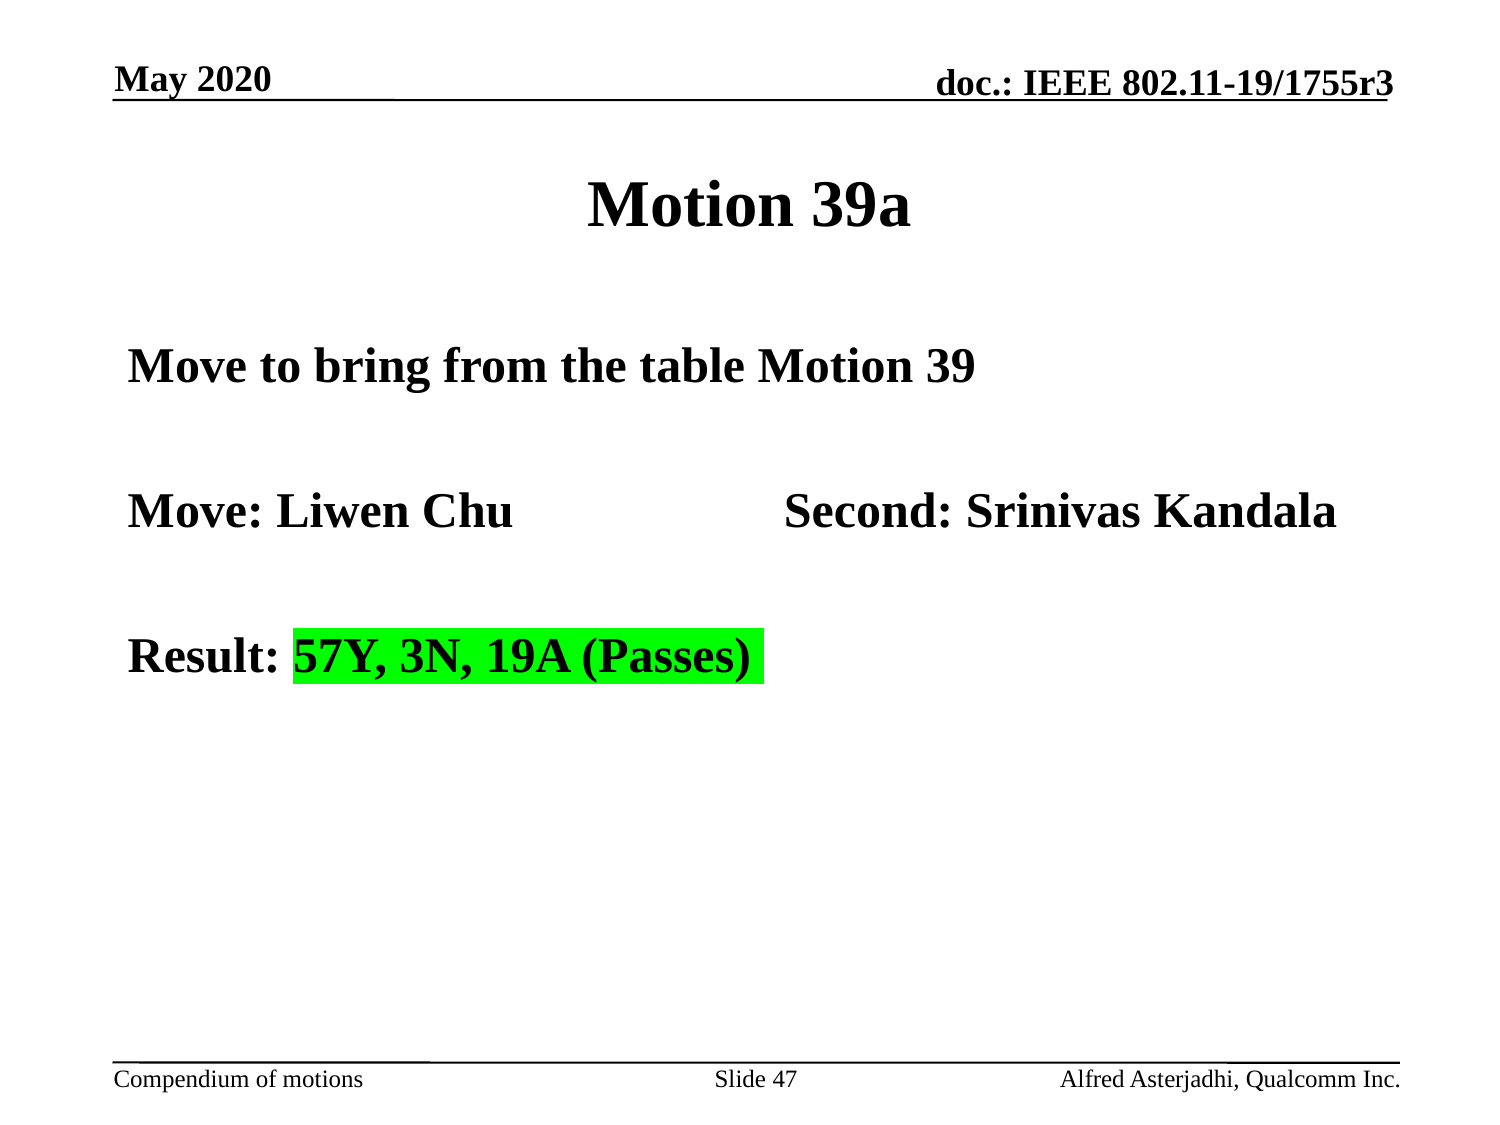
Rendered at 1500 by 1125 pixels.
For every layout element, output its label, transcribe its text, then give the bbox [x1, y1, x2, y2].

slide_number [114, 54, 423, 100]
list Move to bring from the table Motion 39 Move: Liwen Chu Second: Srinivas Kandala Result: 57Y, 3N, 19A (Passes) [112, 324, 1388, 1000]
title Motion 39a [112, 112, 1388, 288]
slide_number Slide 47 [712, 1061, 800, 1123]
footer Alfred Asterjadhi, Qualcomm Inc. [878, 1061, 1402, 1093]
